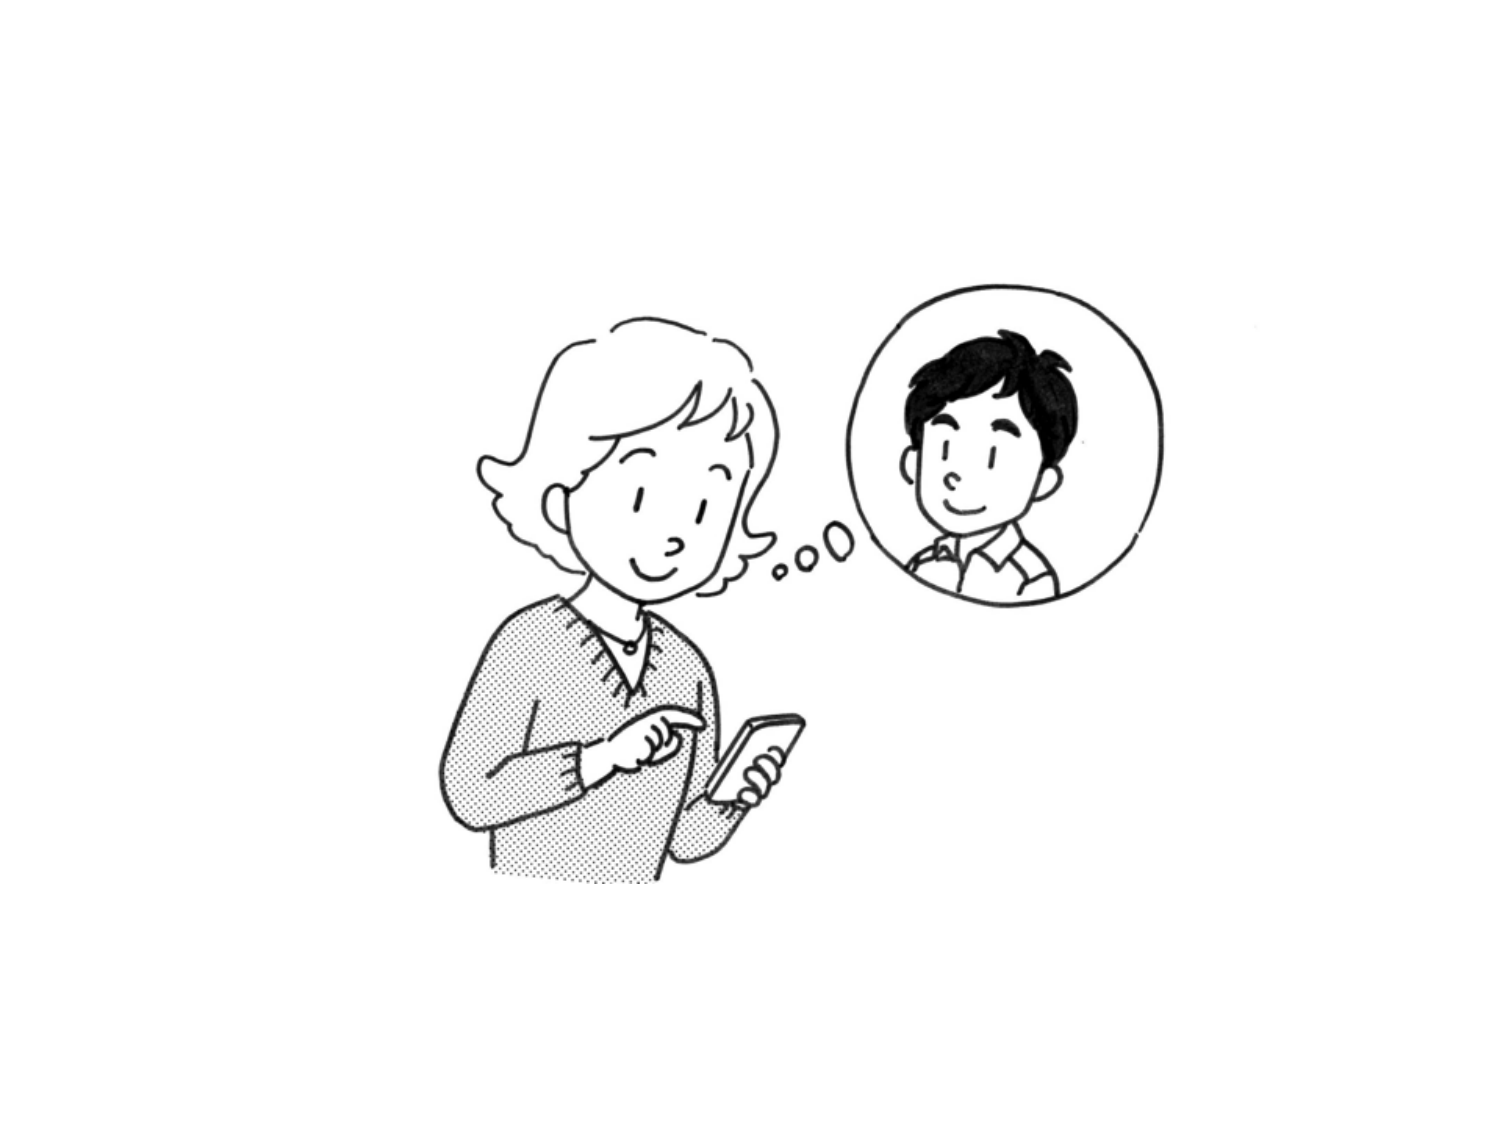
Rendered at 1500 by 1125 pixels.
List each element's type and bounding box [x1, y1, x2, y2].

picture [235, 239, 1265, 885]
